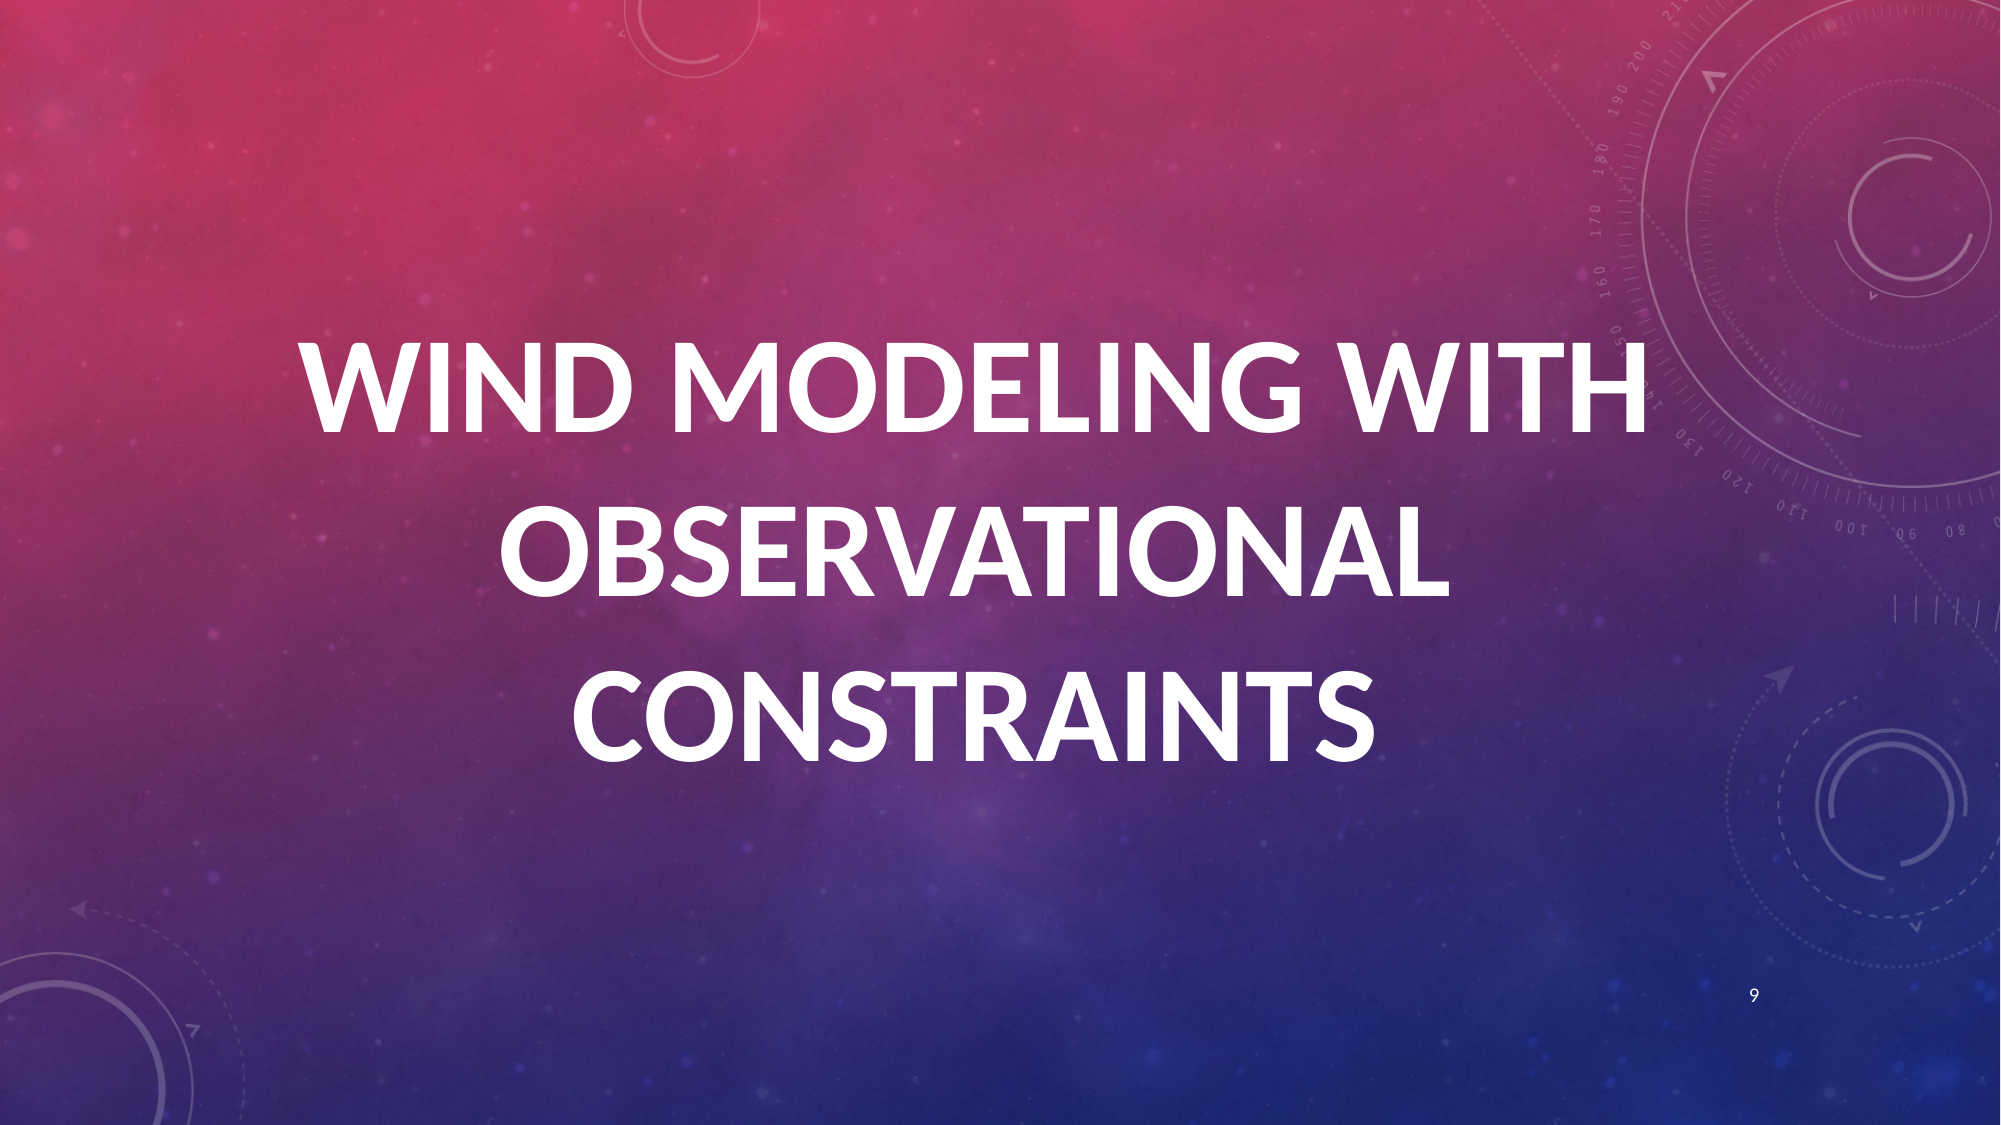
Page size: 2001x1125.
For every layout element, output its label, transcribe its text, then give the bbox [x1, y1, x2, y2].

title Wind Modeling with Observational constraints [144, 203, 1807, 881]
slide_number 9 [1684, 963, 1775, 1025]
picture [0, 0, 2001, 1125]
